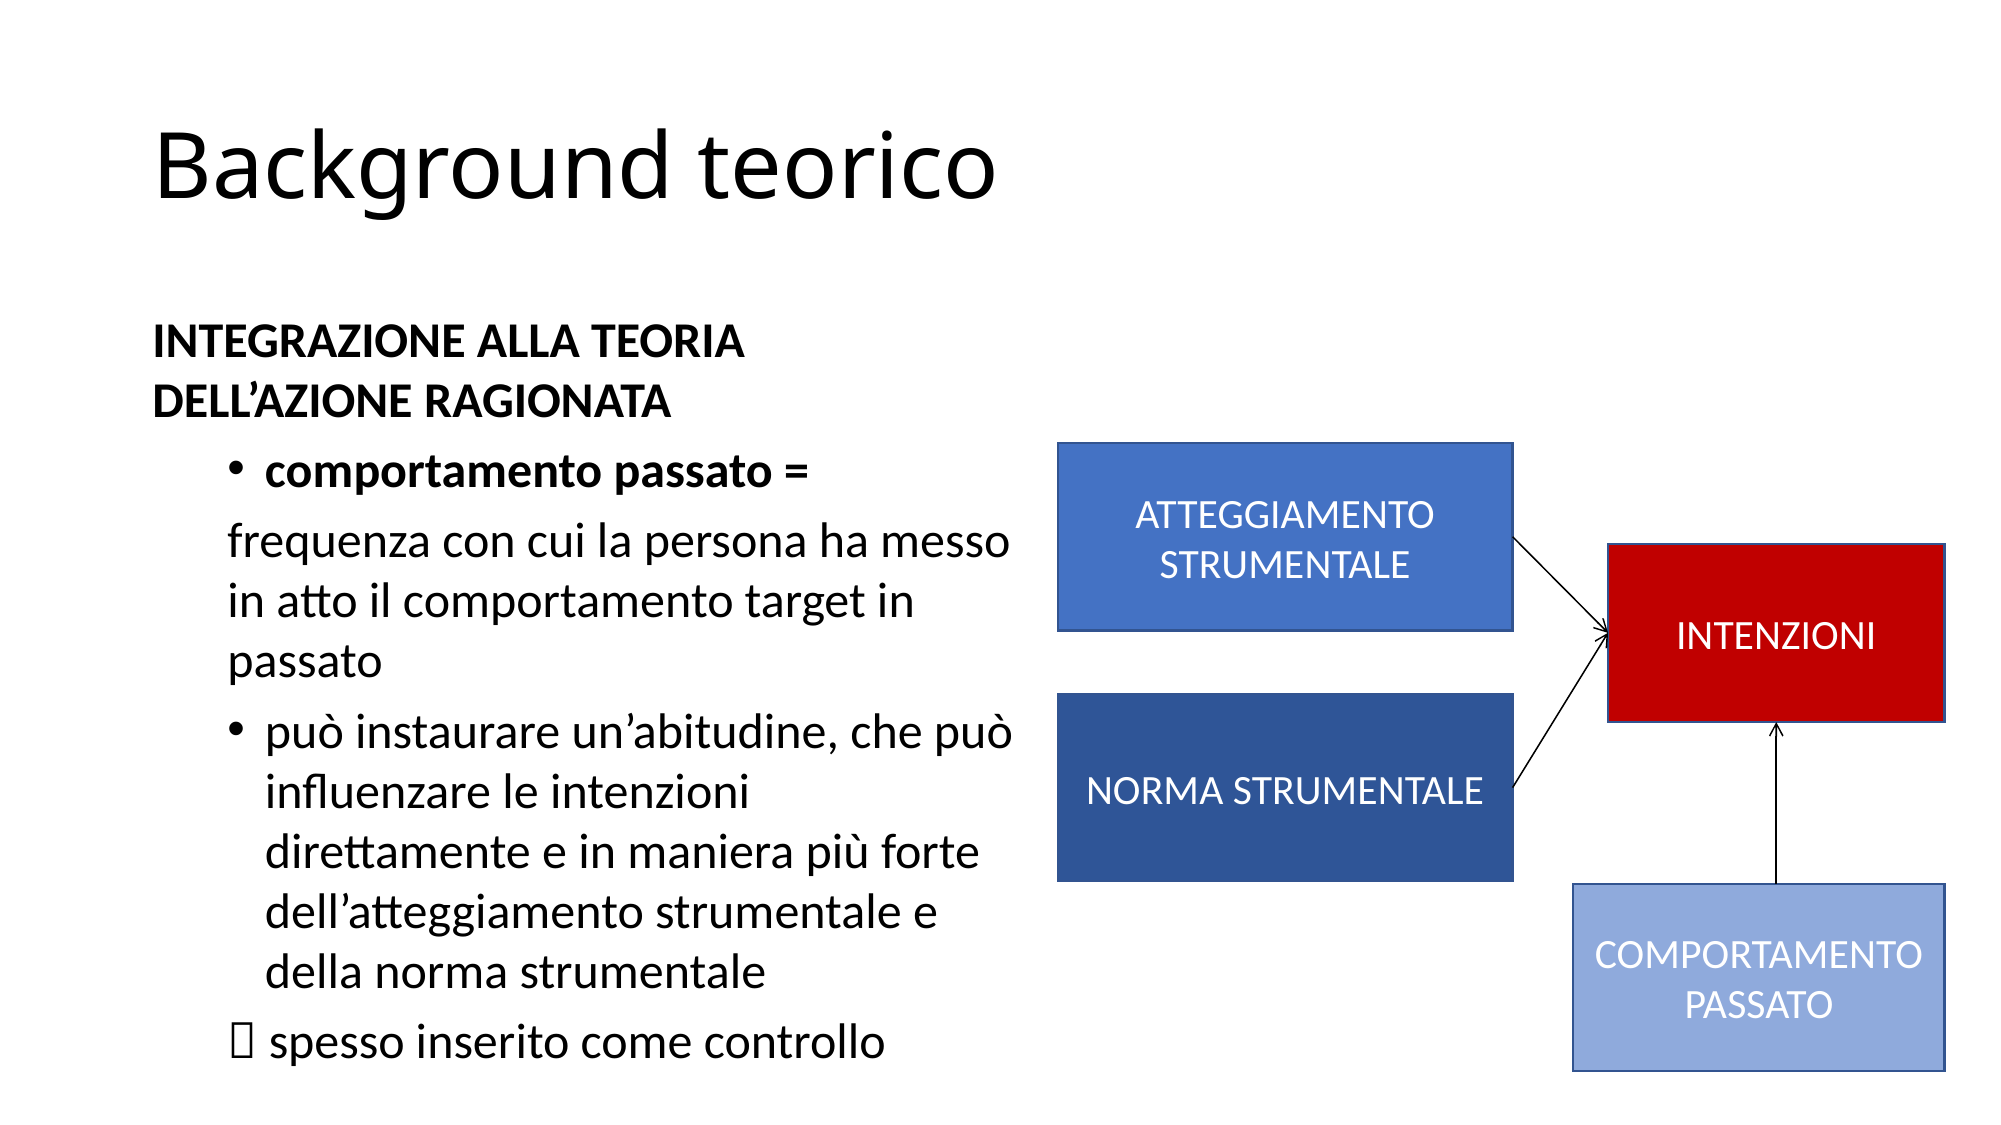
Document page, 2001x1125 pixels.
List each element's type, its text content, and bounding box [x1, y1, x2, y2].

title Background teorico [137, 59, 1863, 278]
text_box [1512, 536, 1608, 632]
text_box INTENZIONI [1608, 543, 1946, 723]
text_box NORMA STRUMENTALE [1057, 693, 1514, 882]
text_box COMPORTAMENTO PASSATO [1572, 883, 1946, 1072]
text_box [1512, 632, 1608, 788]
list INTEGRAZIONE ALLA TEORIA DELL’AZIONE RAGIONATA comportamento passato = frequenza con cui la persona ha messo in atto il comportamento target in passato può instaurare un’abitudine, che può influenzare le intenzioni direttamente e in maniera più forte dell’atteggiamento strumentale e della norma strumentale  spesso inserito come controllo [137, 299, 1032, 1014]
text_box ATTEGGIAMENTO STRUMENTALE [1057, 442, 1514, 632]
